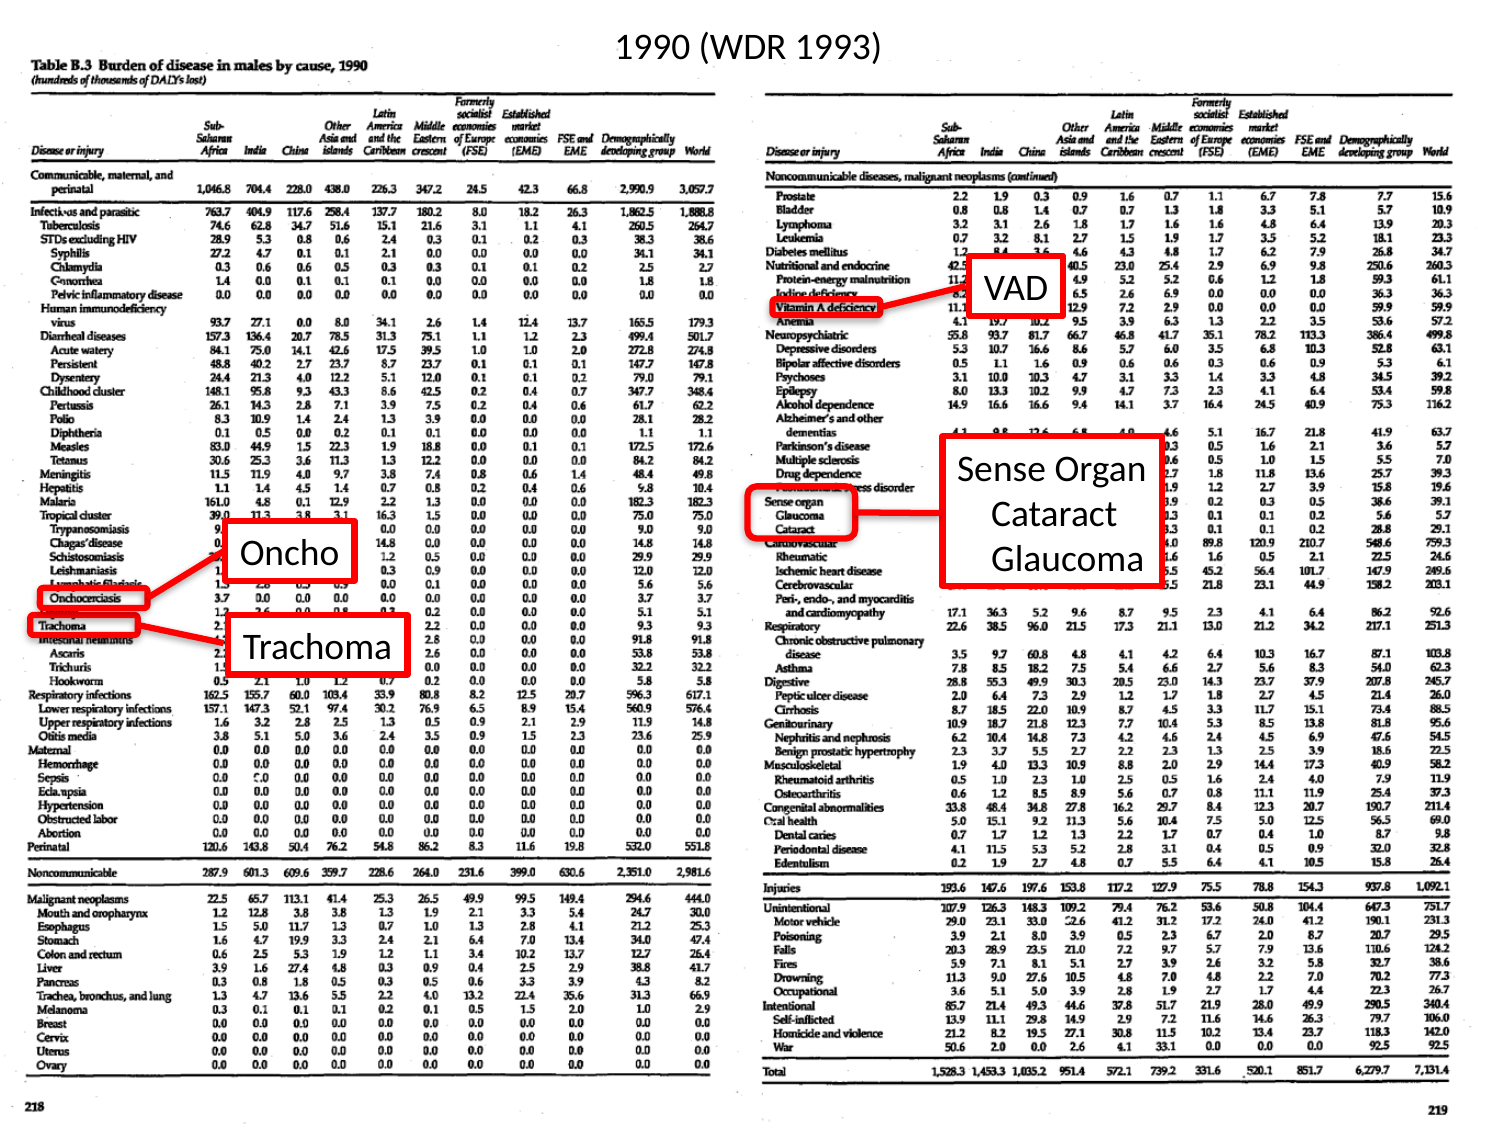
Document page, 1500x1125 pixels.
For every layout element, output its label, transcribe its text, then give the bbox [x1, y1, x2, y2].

text_box 1990 (WDR 1993) [599, 14, 898, 59]
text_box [1071, 436, 1164, 589]
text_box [29, 255, 1066, 676]
picture [0, 44, 1477, 1125]
